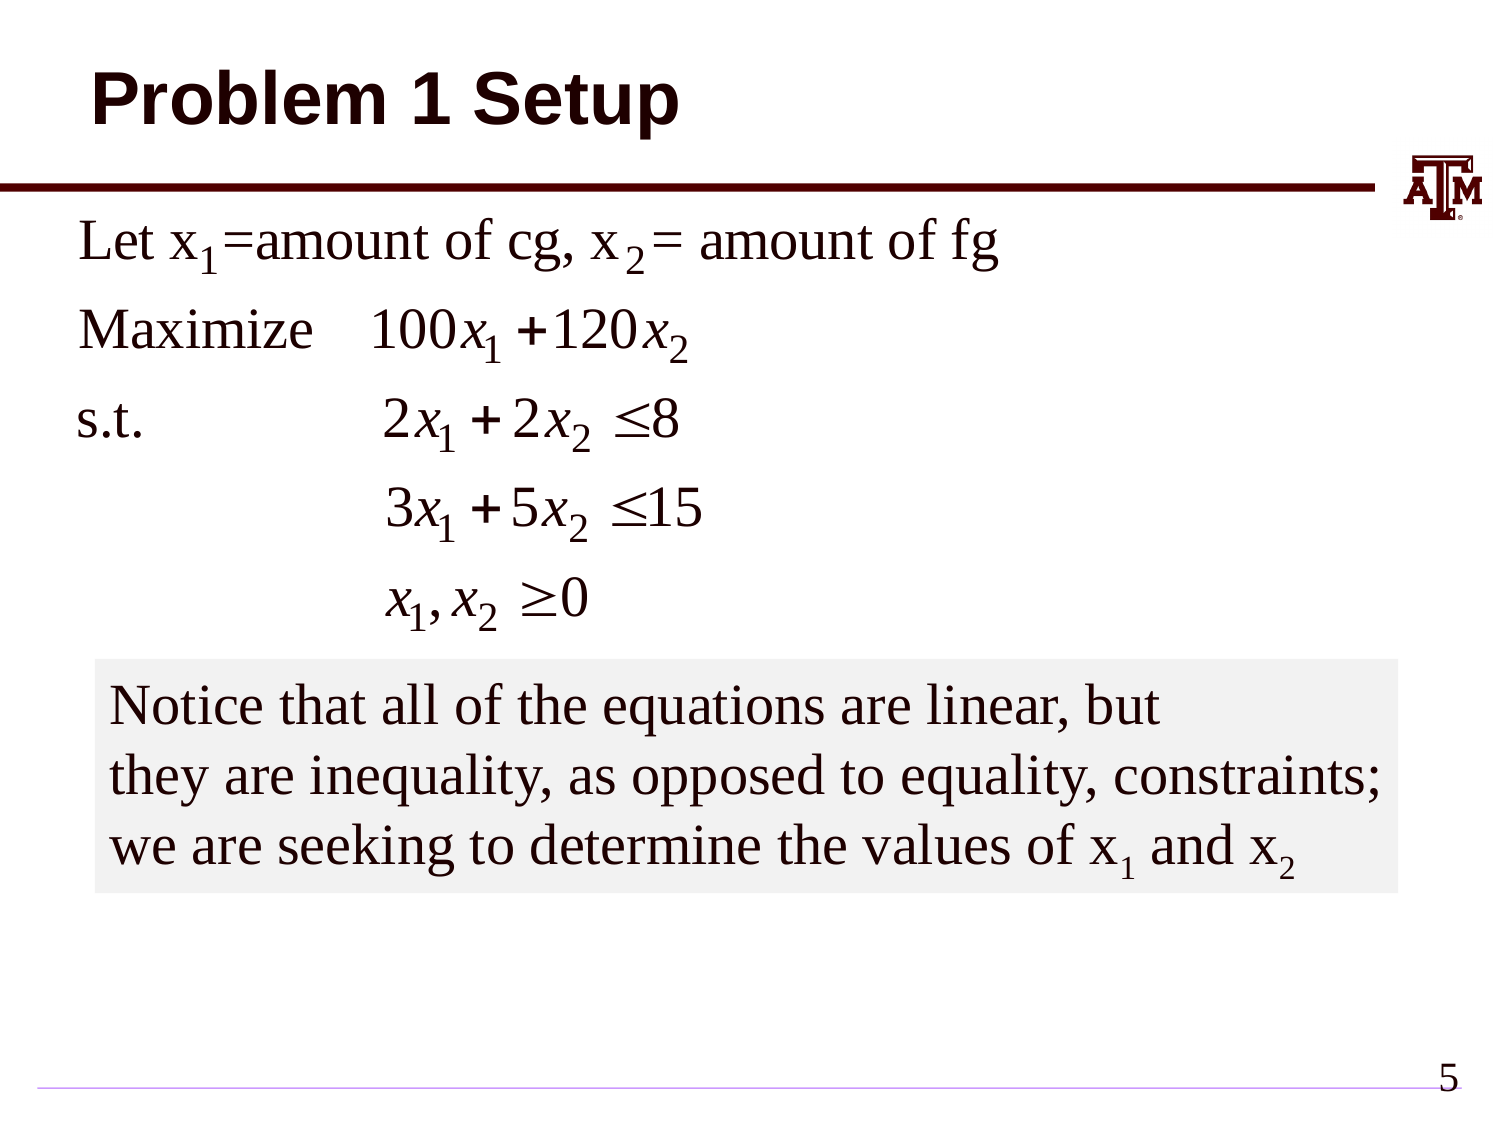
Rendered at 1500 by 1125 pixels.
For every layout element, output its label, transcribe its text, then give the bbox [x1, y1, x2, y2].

title Problem 1 Setup [74, 12, 1388, 188]
picture [1392, 137, 1493, 238]
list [74, 209, 1005, 637]
text_box 5 [1162, 1037, 1475, 1113]
text_box Notice that all of the equations are linear, but they are inequality, as opposed to equality, constraints; we are seeking to determine the values of x1 and x2 [94, 658, 1399, 894]
